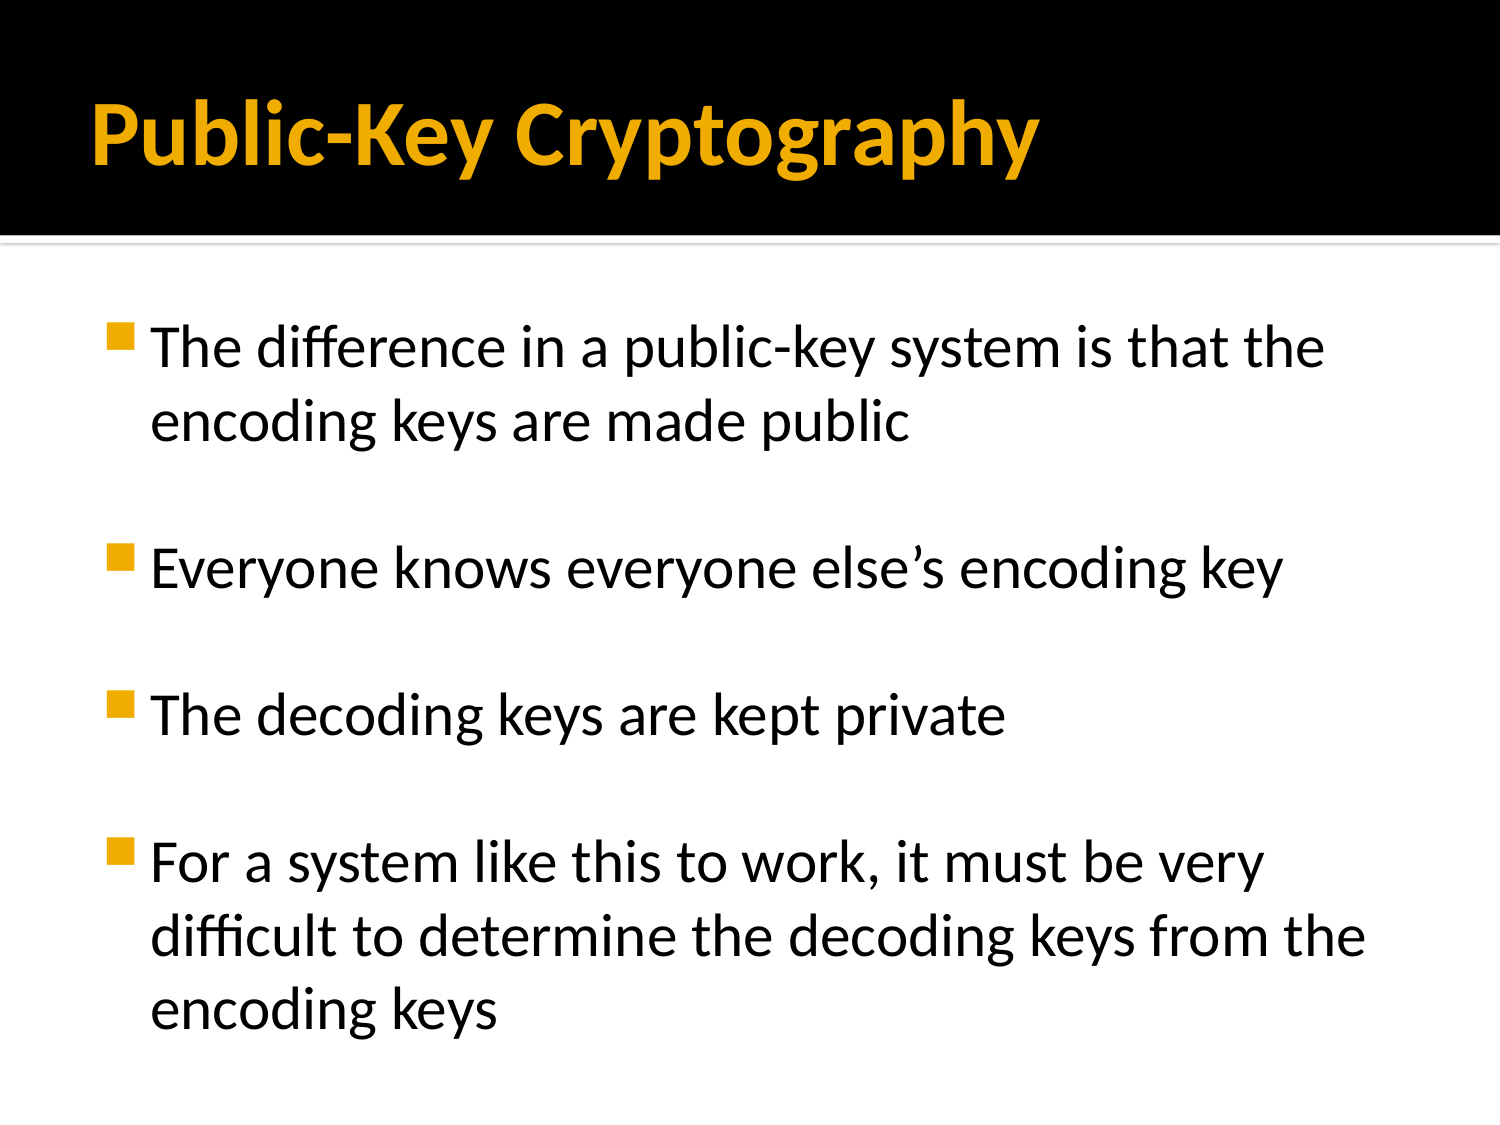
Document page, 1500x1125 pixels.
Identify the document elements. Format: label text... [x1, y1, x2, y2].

list The difference in a public-key system is that the encoding keys are made public Everyone knows everyone else’s encoding key The decoding keys are kept private For a system like this to work, it must be very difficult to determine the decoding keys from the encoding keys [75, 291, 1425, 1050]
title Public-Key Cryptography [75, 25, 1425, 231]
